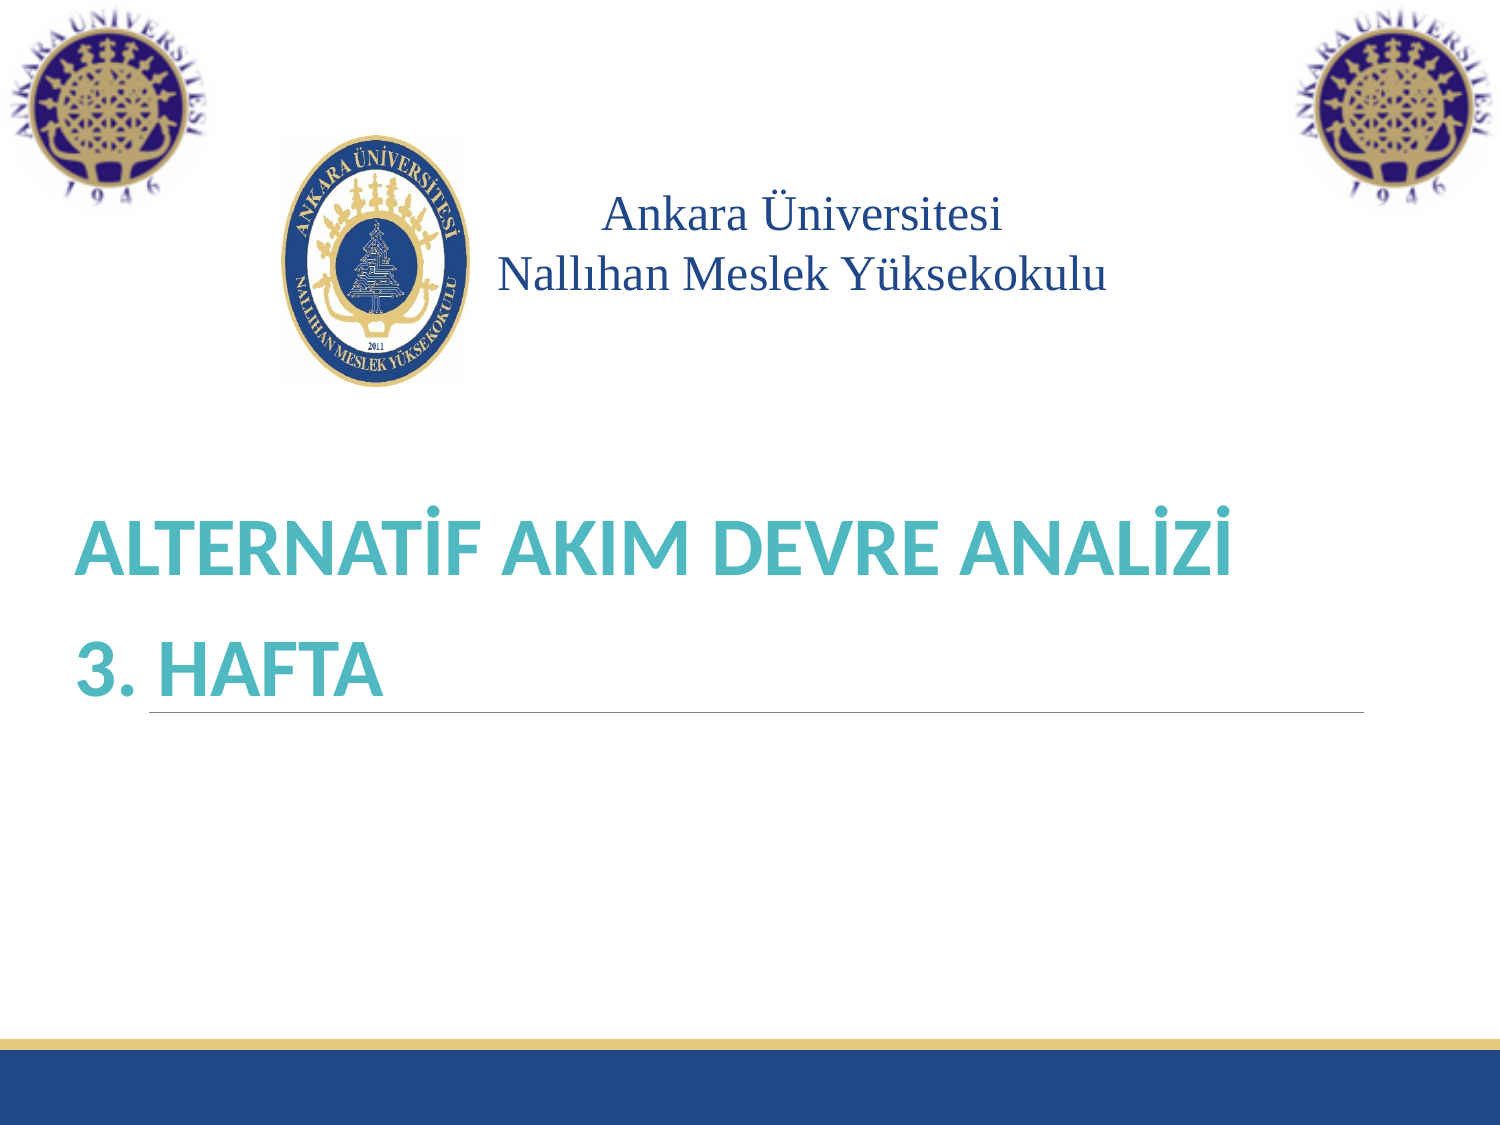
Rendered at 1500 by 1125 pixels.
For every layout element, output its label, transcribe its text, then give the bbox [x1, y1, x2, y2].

picture [0, 0, 218, 218]
picture [1285, 0, 1500, 218]
picture [281, 135, 470, 387]
text_box ALTERNATİF AKIM DEVRE ANALİZİ 3. HAFTA [59, 485, 1413, 721]
